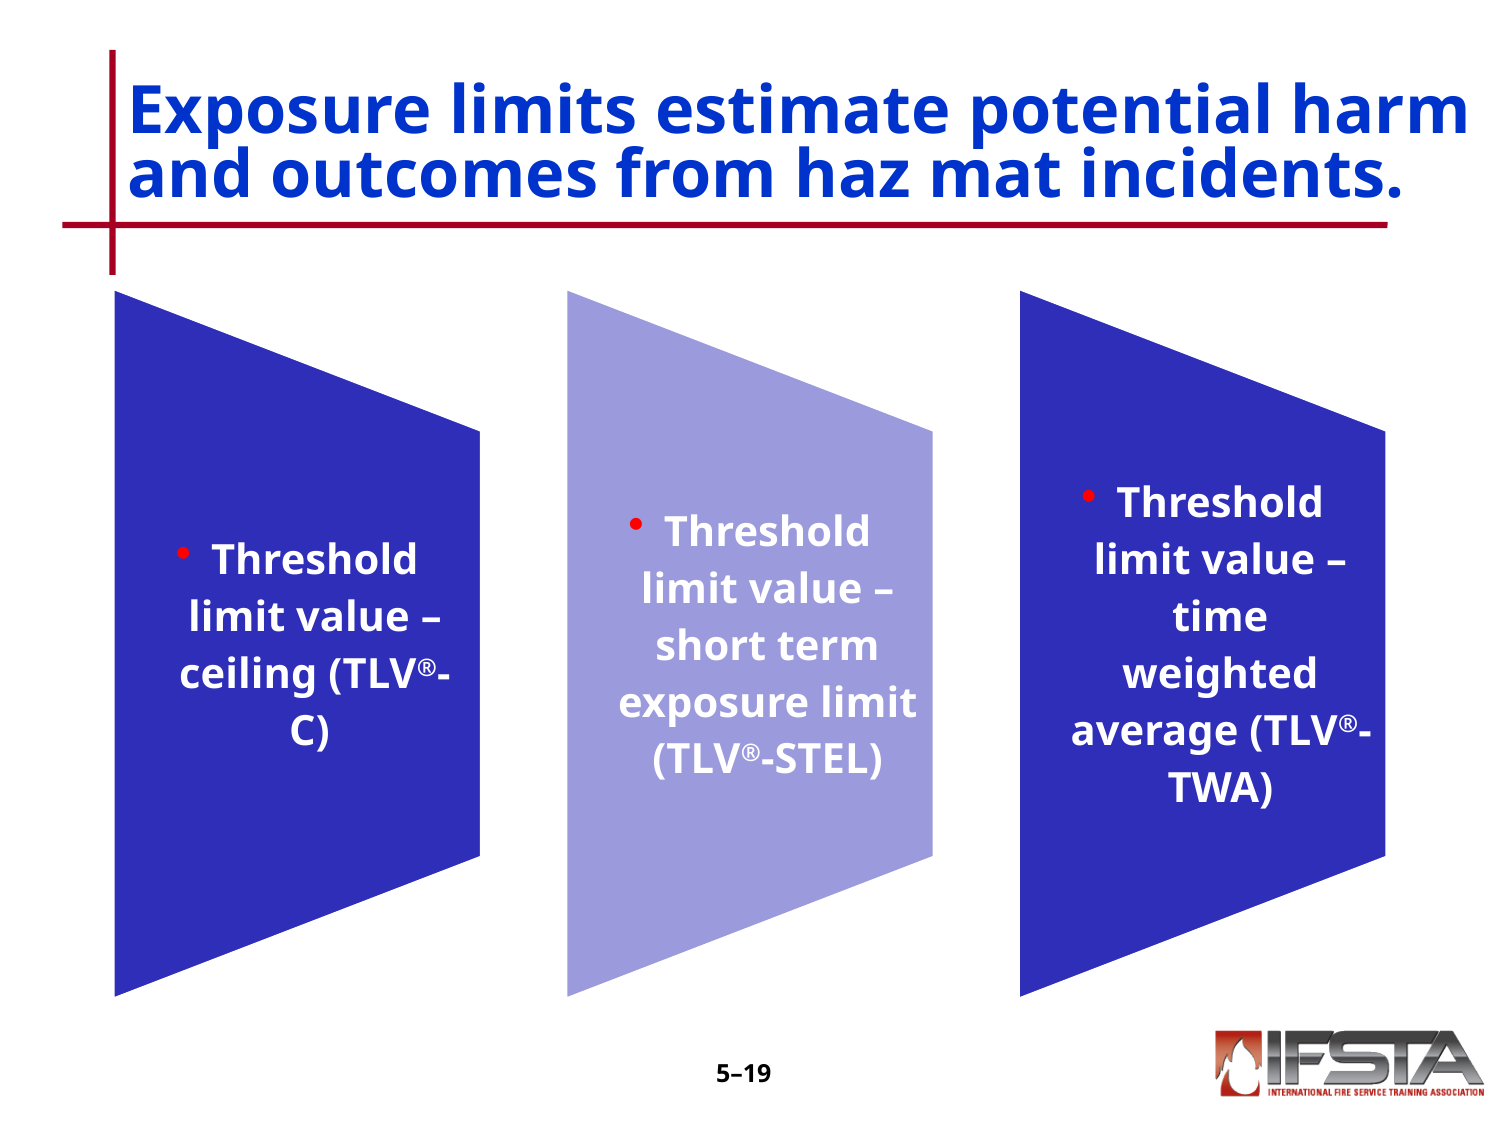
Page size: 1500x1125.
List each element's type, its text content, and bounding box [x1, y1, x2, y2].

picture [1215, 1030, 1485, 1099]
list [112, 287, 1388, 1001]
title Exposure limits estimate potential harm and outcomes from haz mat incidents. [112, 75, 1500, 225]
slide_number 5–18 [587, 1050, 900, 1125]
